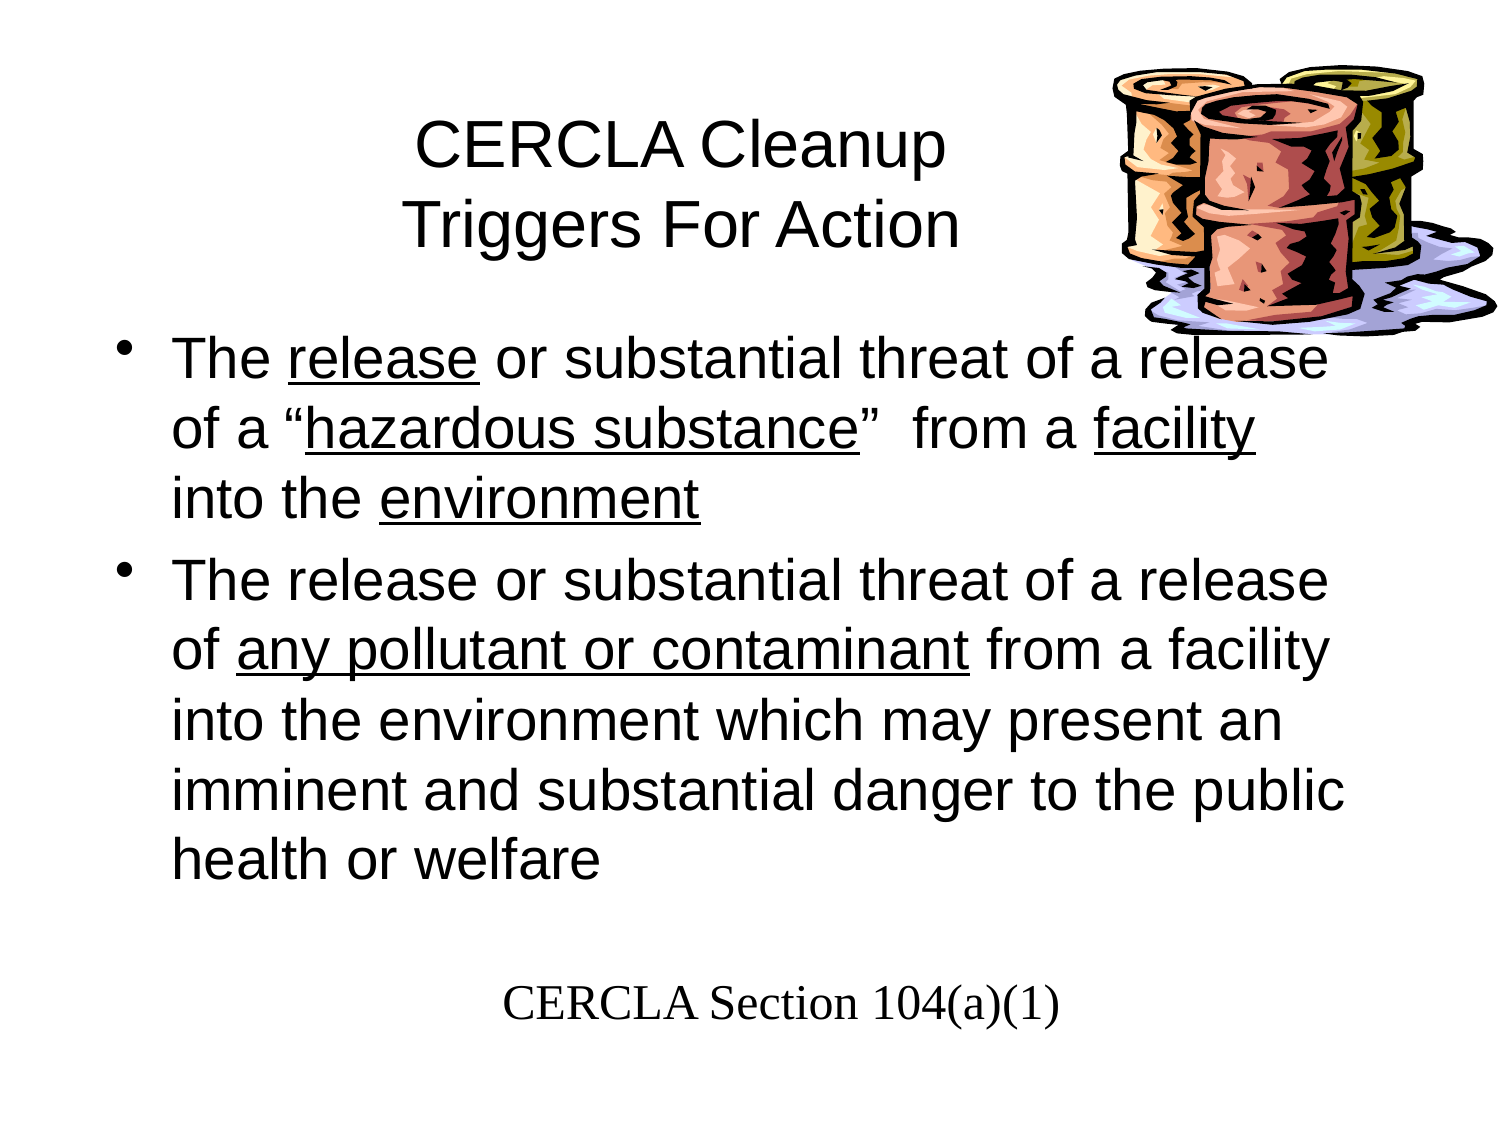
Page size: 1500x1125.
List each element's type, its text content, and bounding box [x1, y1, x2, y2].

list The release or substantial threat of a release of a “hazardous substance” from a facility into the environment The release or substantial threat of a release of any pollutant or contaminant from a facility into the environment which may present an imminent and substantial danger to the public health or welfare [99, 312, 1375, 988]
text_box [1112, 62, 1500, 340]
title CERCLA Cleanup Triggers For Action [56, 99, 1107, 263]
text_box CERCLA Section 104(a)(1) [487, 962, 1138, 1038]
